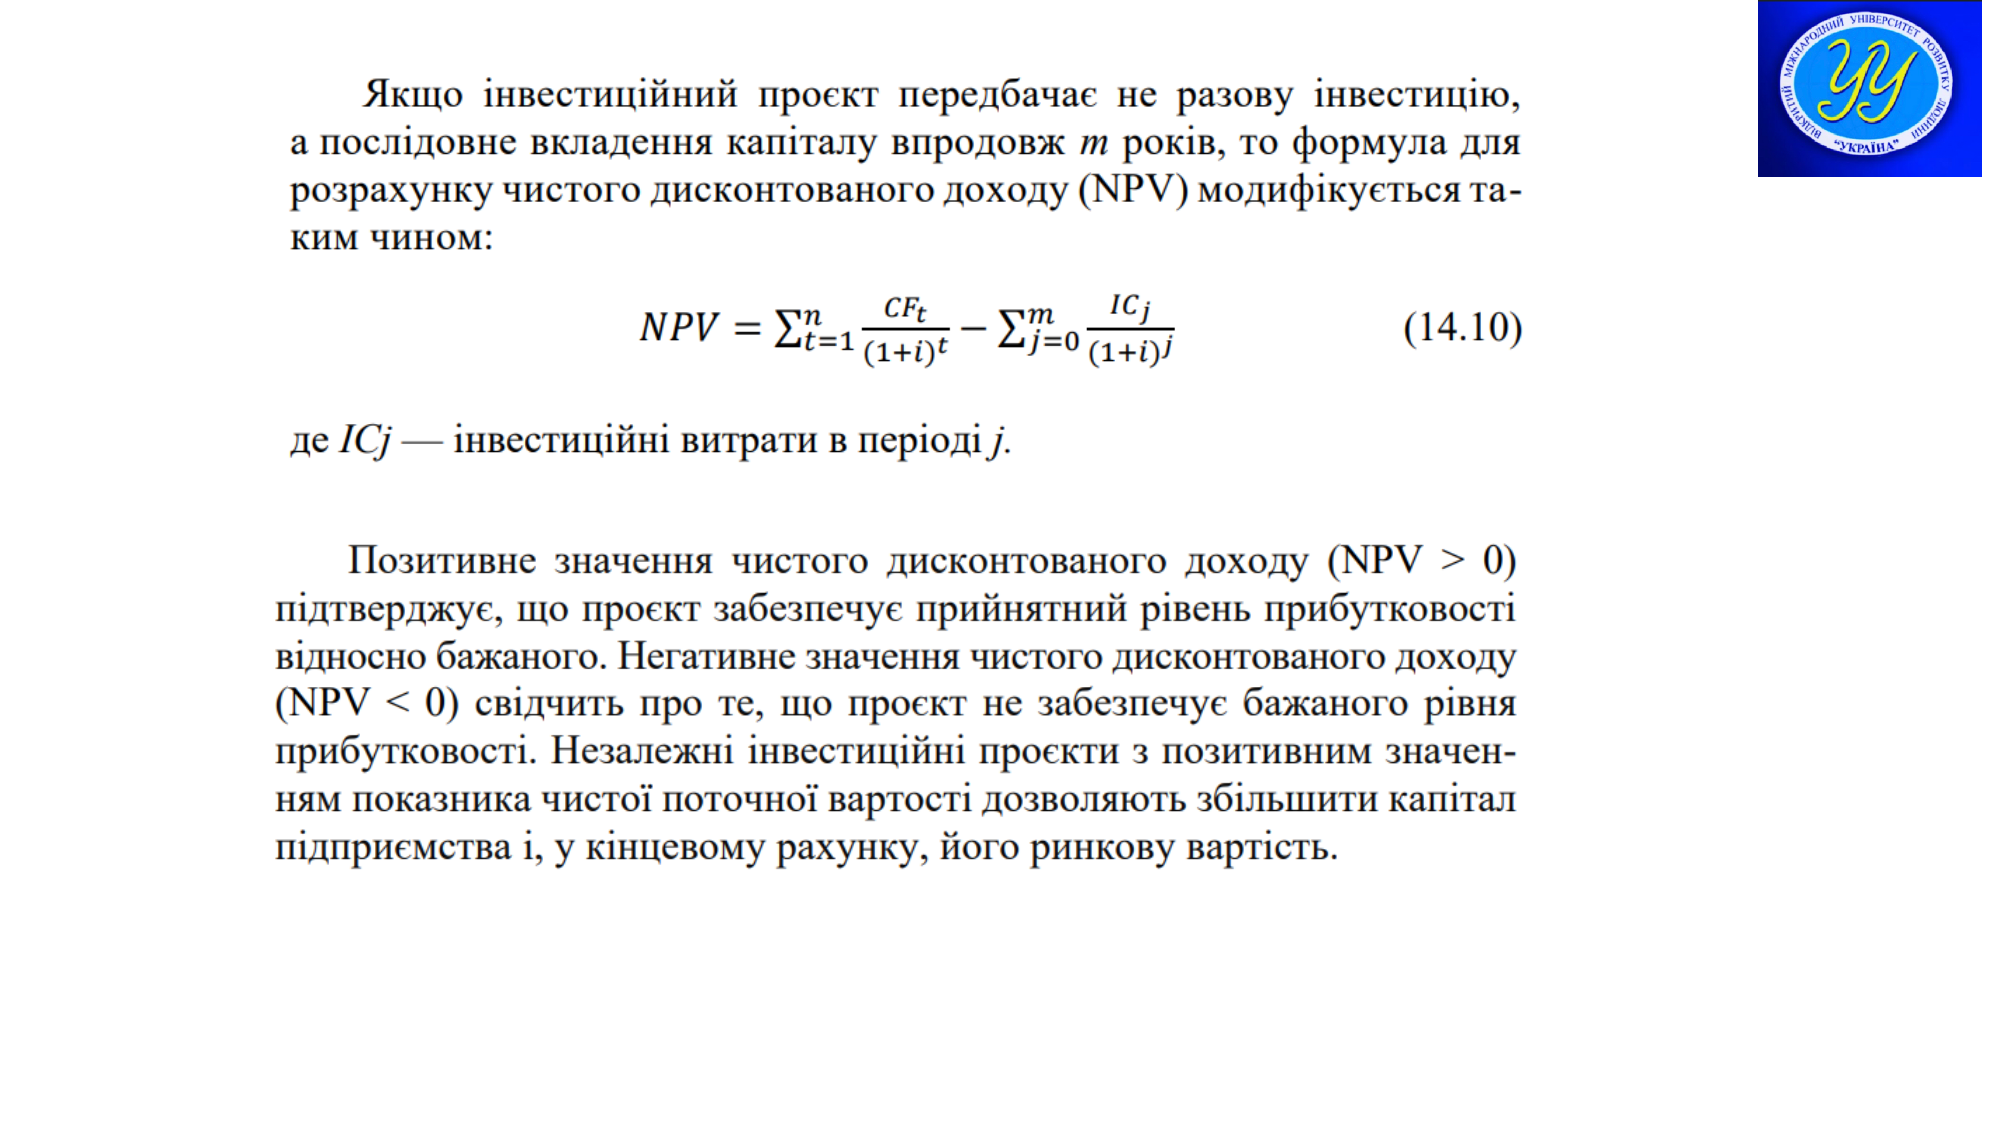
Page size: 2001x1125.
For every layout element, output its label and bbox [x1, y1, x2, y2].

picture [253, 531, 1545, 872]
picture [253, 69, 1555, 472]
picture [1758, 0, 1982, 177]
